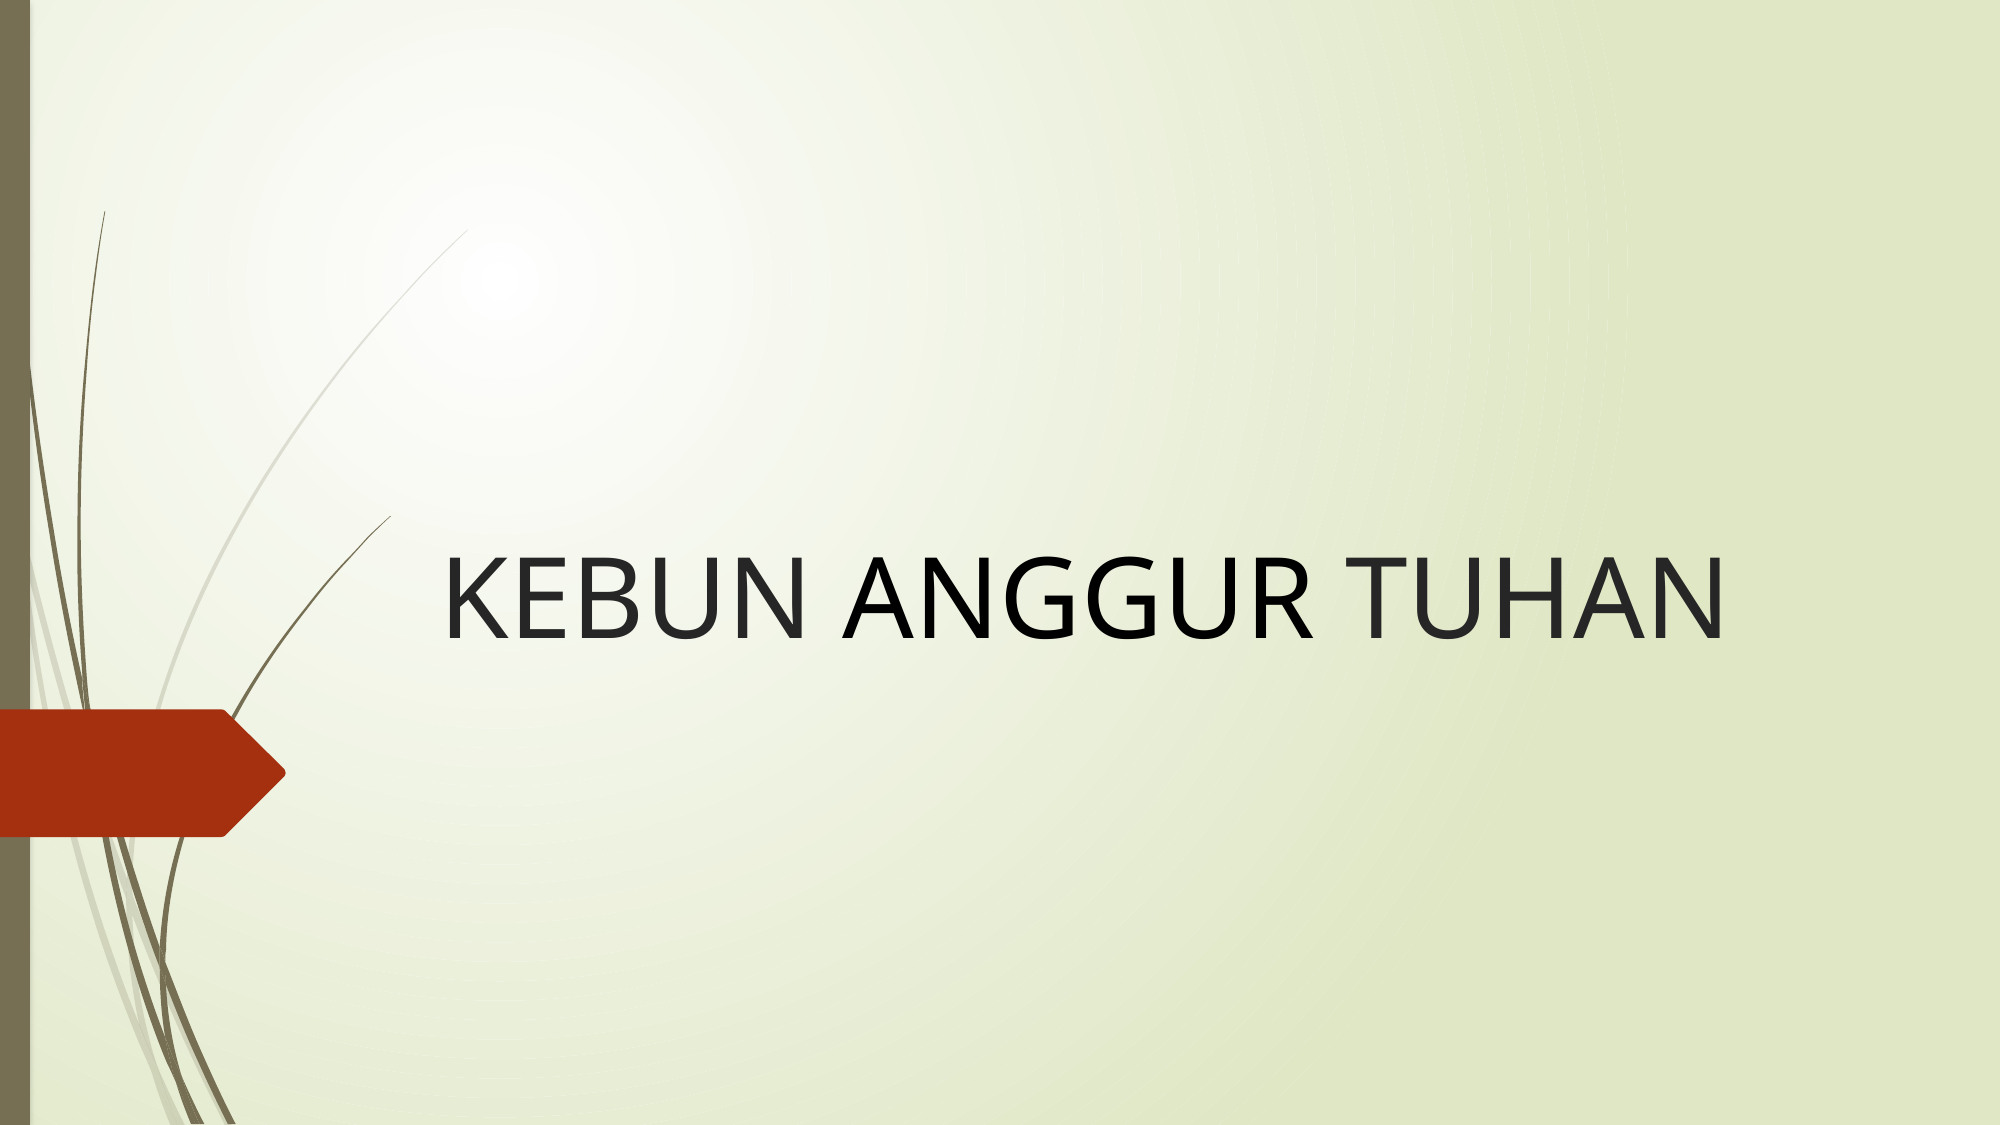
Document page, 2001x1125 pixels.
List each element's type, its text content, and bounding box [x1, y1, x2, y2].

title KEBUN ANGGUR TUHAN [424, 412, 1888, 669]
